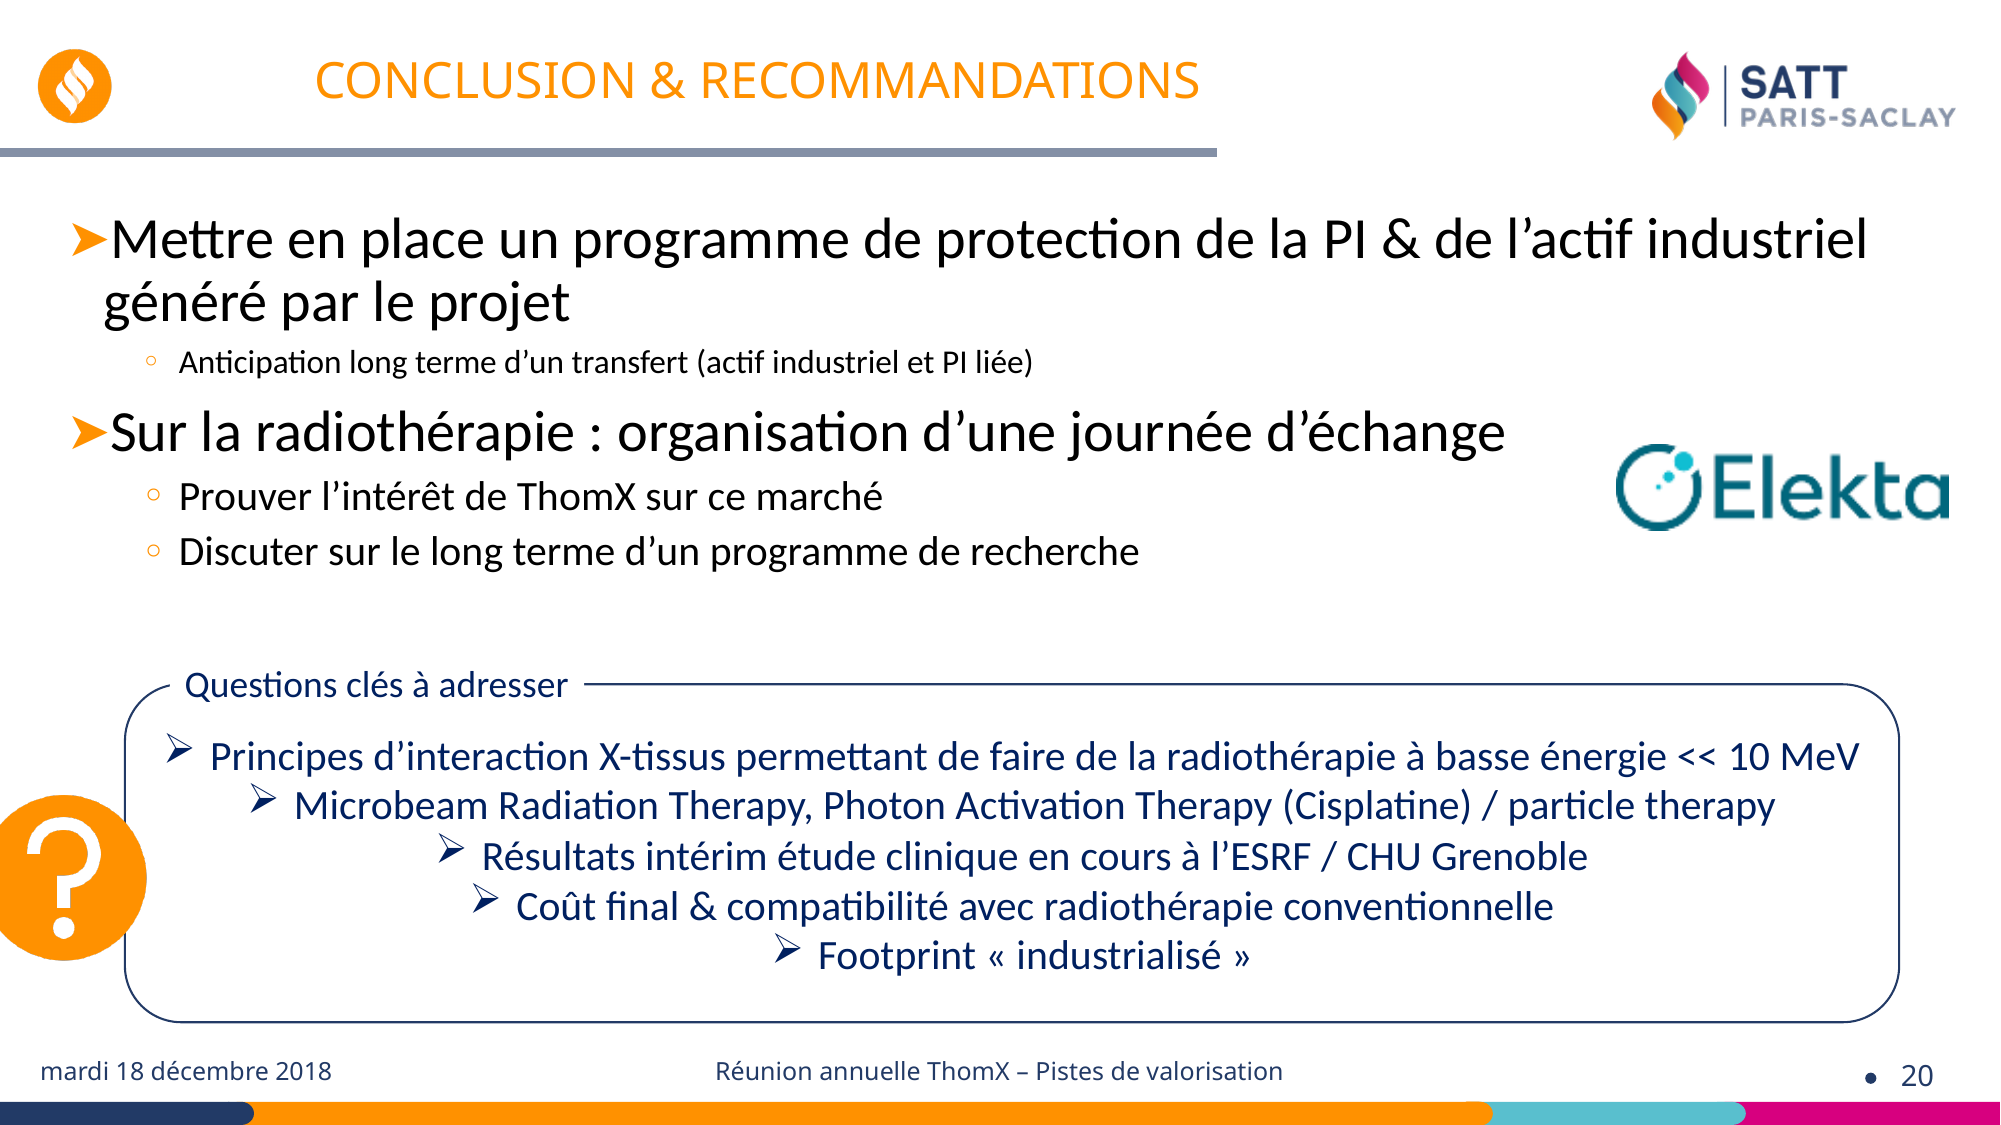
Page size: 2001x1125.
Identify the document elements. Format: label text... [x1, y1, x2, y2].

picture [1652, 51, 1956, 141]
text_box Questions clés à adresser [169, 652, 585, 713]
picture [0, 773, 168, 982]
slide_number mardi 18 décembre 2018 [25, 1048, 476, 1109]
picture [1616, 444, 1949, 531]
title Conclusion & recommandations [108, 0, 1217, 165]
list Mettre en place un programme de protection de la PI & de l’actif industriel généré par le projet Anticipation long terme d’un transfert (actif industriel et PI liée) Sur la radiothérapie : organisation d’une journée d’échange Prouver l’intérêt de ThomX sur ce marché Discuter sur le long terme d’un programme de recherche [51, 200, 1932, 707]
text_box Principes d’interaction X-tissus permettant de faire de la radiothérapie à basse énergie << 10 MeV Microbeam Radiation Therapy, Photon Activation Therapy (Cisplatine) / particle therapy Résultats intérim étude clinique en cours à l’ESRF / CHU Grenoble Coût final & compatibilité avec radiothérapie conventionnelle Footprint « industrialisé » [123, 683, 1901, 1024]
picture [32, 43, 108, 129]
footer Réunion annuelle ThomX – Pistes de valorisation [662, 1048, 1338, 1109]
slide_number 20 [1886, 1050, 2000, 1117]
